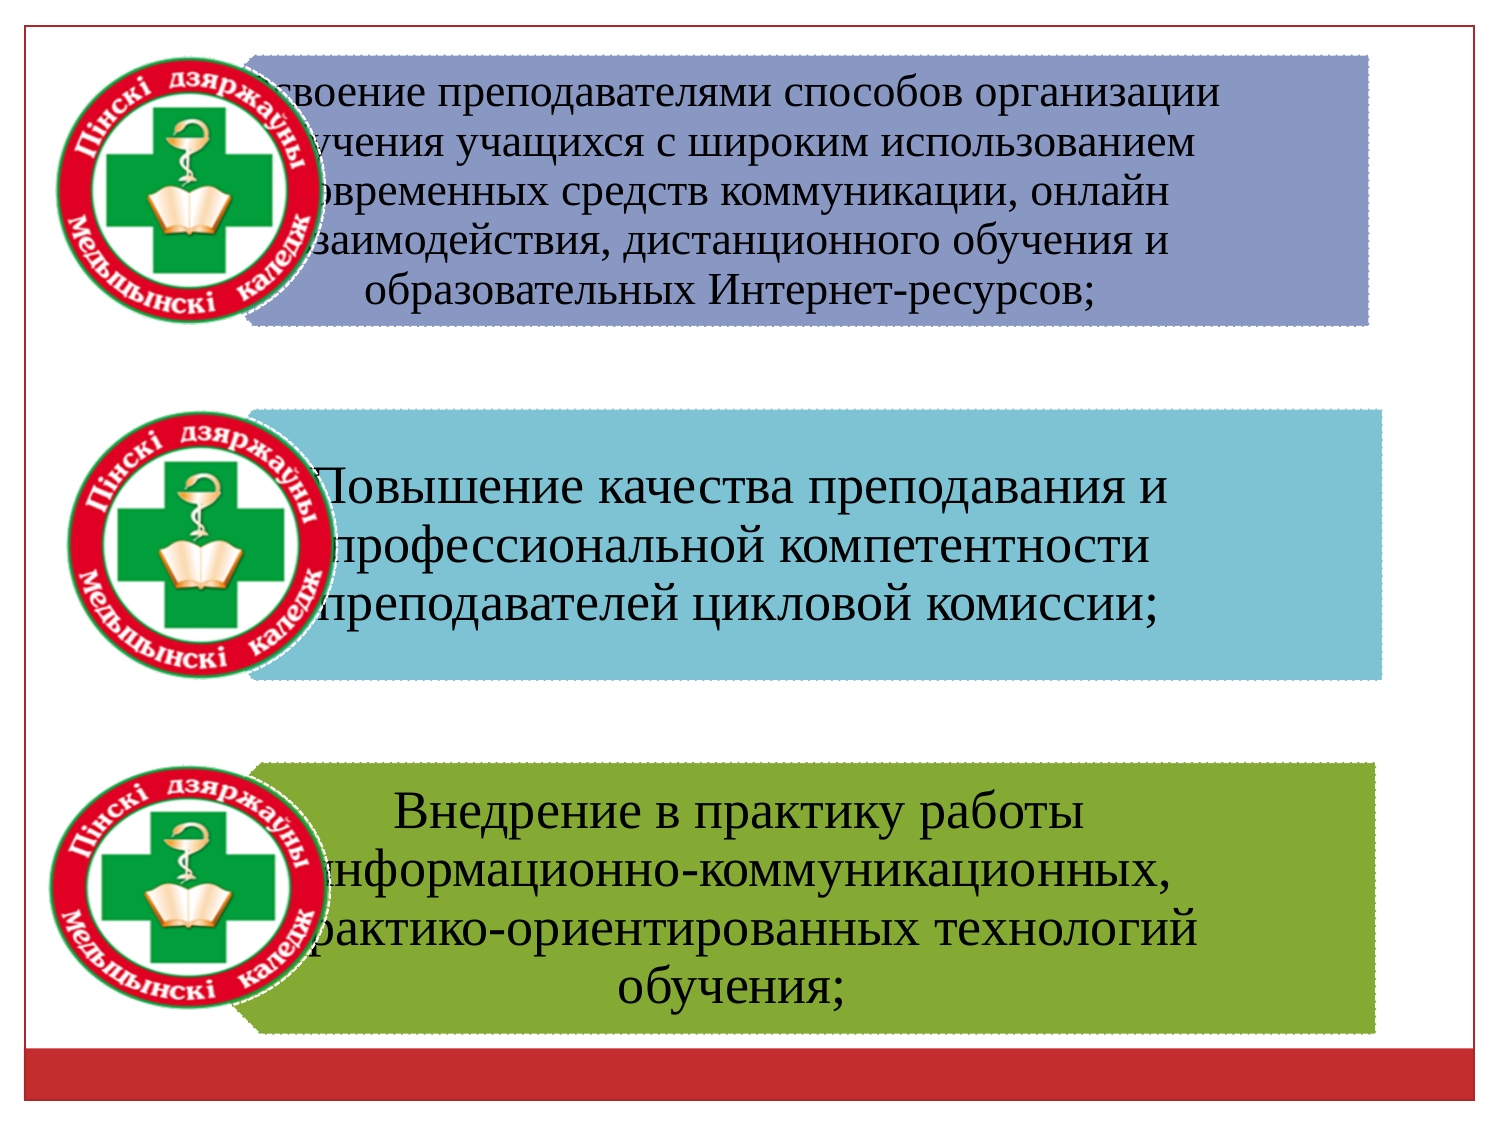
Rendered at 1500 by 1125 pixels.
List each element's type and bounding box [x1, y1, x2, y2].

text_box [46, 54, 1454, 1036]
